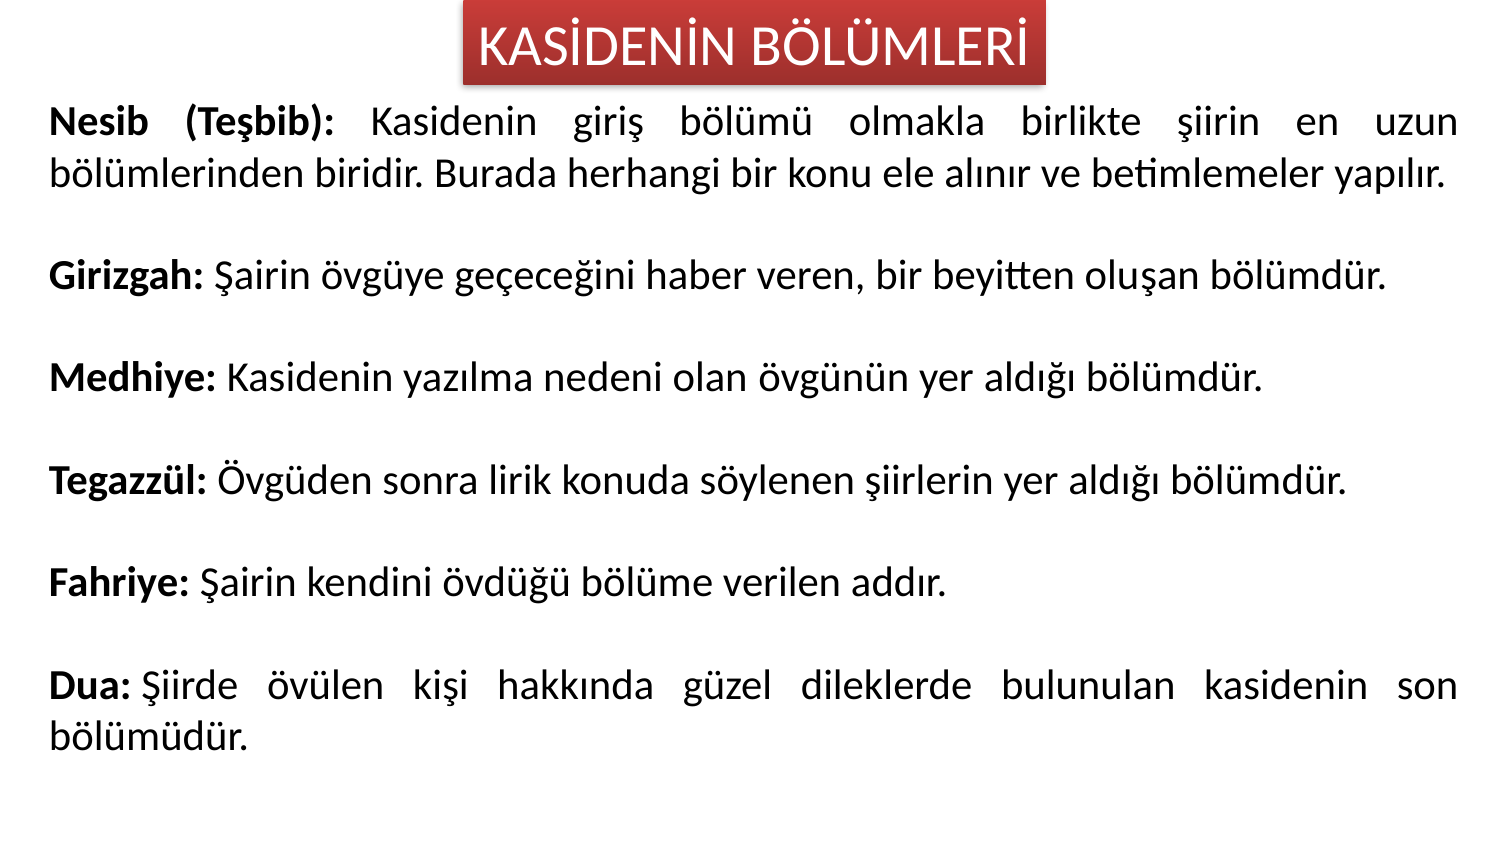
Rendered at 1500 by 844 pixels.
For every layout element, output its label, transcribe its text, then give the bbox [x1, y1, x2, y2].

text_box KASİDENİN BÖLÜMLERİ [463, 0, 1046, 85]
text_box Nesib (Teşbib): Kasidenin giriş bölümü olmakla birlikte şiirin en uzun bölümlerinden biridir. Burada herhangi bir konu ele alınır ve betimlemeler yapılır. Girizgah: Şairin övgüye geçeceğini haber veren, bir beyitten oluşan bölümdür. Medhiye: Kasidenin yazılma nedeni olan övgünün yer aldığı bölümdür. Tegazzül: Övgüden sonra lirik konuda söylenen şiirlerin yer aldığı bölümdür. Fahriye: Şairin kendini övdüğü bölüme verilen addır. Dua: Şiirde övülen kişi hakkında güzel dileklerde bulunulan kasidenin son bölümüdür. [34, 85, 1476, 767]
